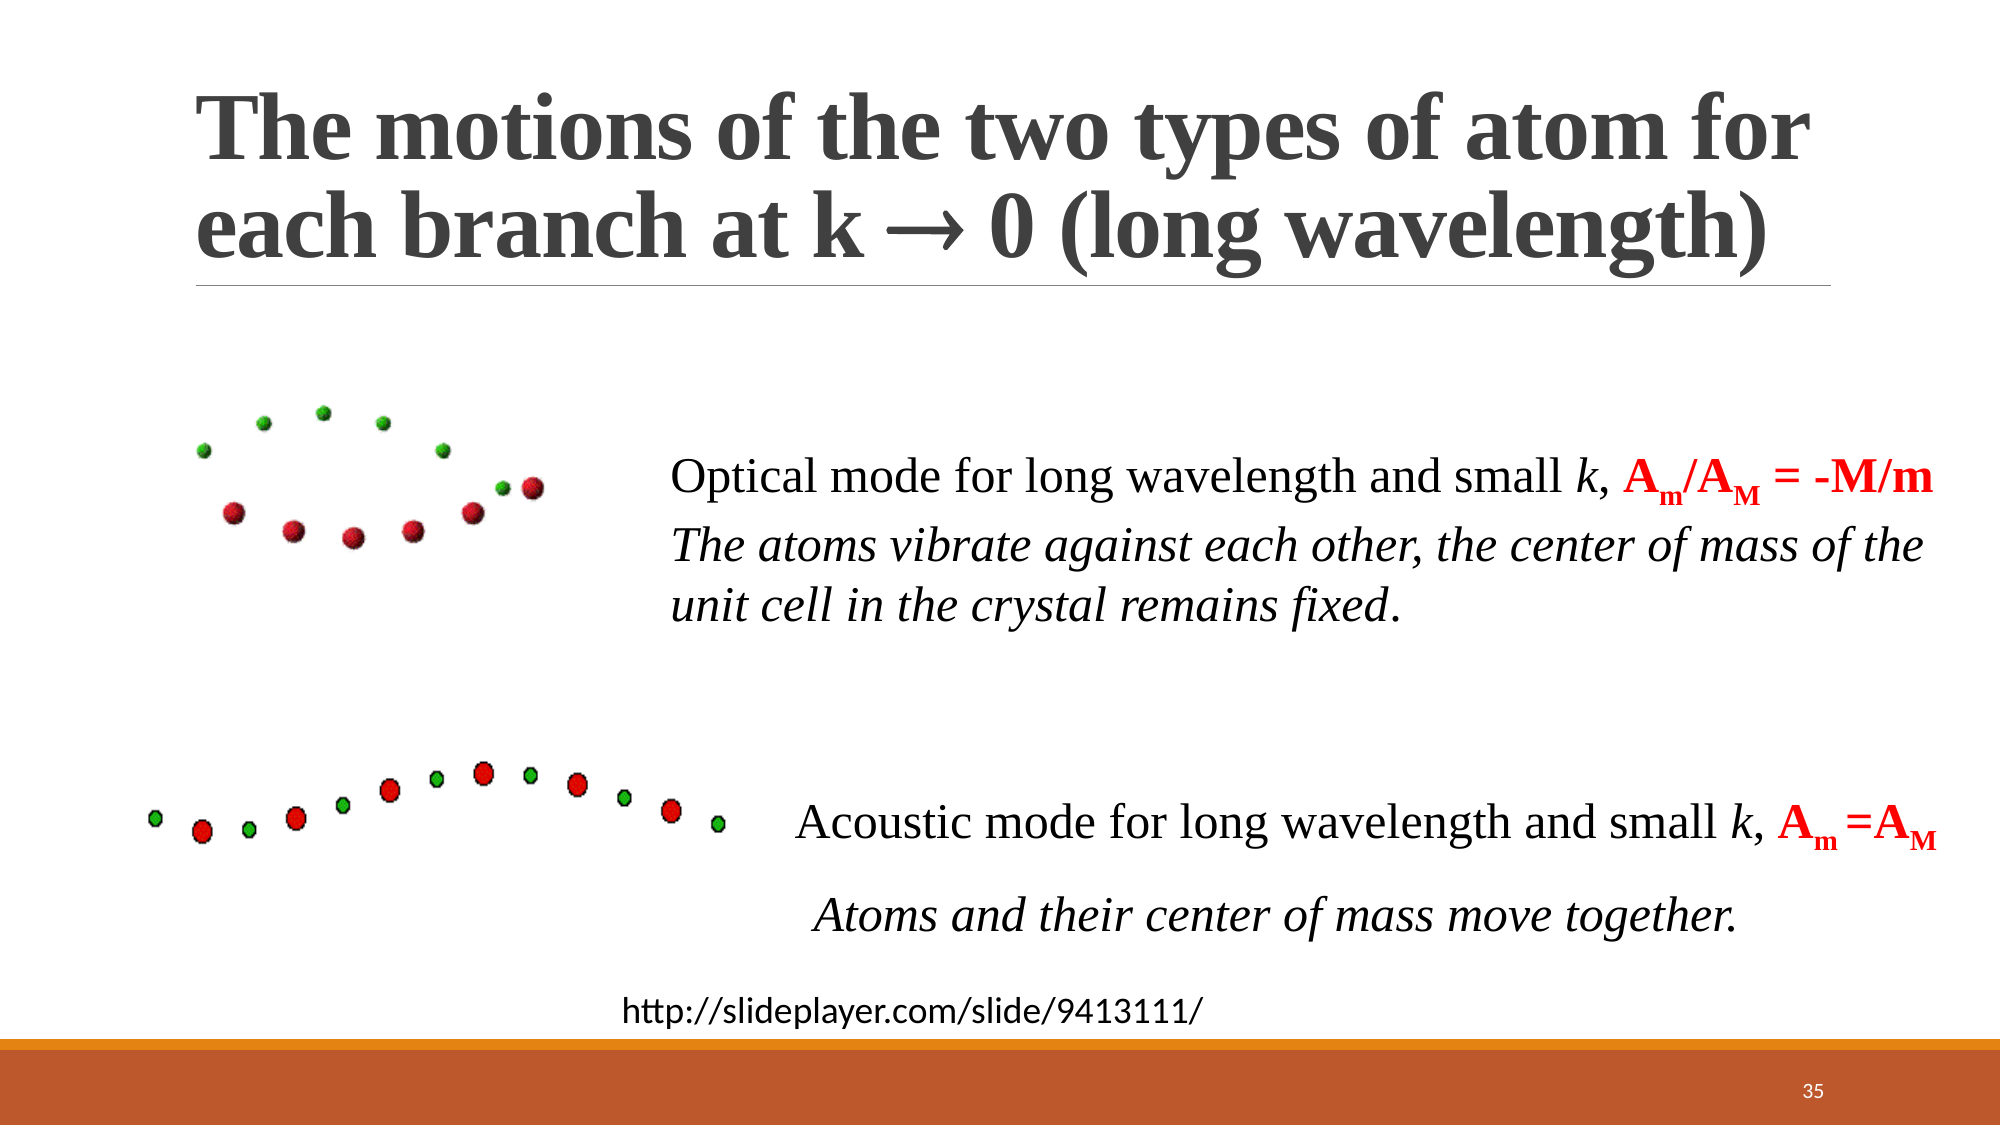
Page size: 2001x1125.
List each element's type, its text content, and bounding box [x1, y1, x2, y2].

picture [179, 302, 564, 676]
picture [0, 733, 800, 904]
text_box Acoustic mode for long wavelength and small k, Am =AM [809, 780, 2000, 864]
text_box Atoms and their center of mass move together. [798, 874, 1758, 949]
slide_number 35 [1624, 1059, 1840, 1120]
text_box http://slideplayer.com/slide/9413111/ [606, 979, 1219, 1039]
title The motions of the two types of atom for each branch at k  0 (long wavelength) [180, 47, 1830, 285]
text_box Optical mode for long wavelength and small k, Am/AM = -M/m The atoms vibrate against each other, the center of mass of the unit cell in the crystal remains fixed. [655, 435, 2000, 639]
